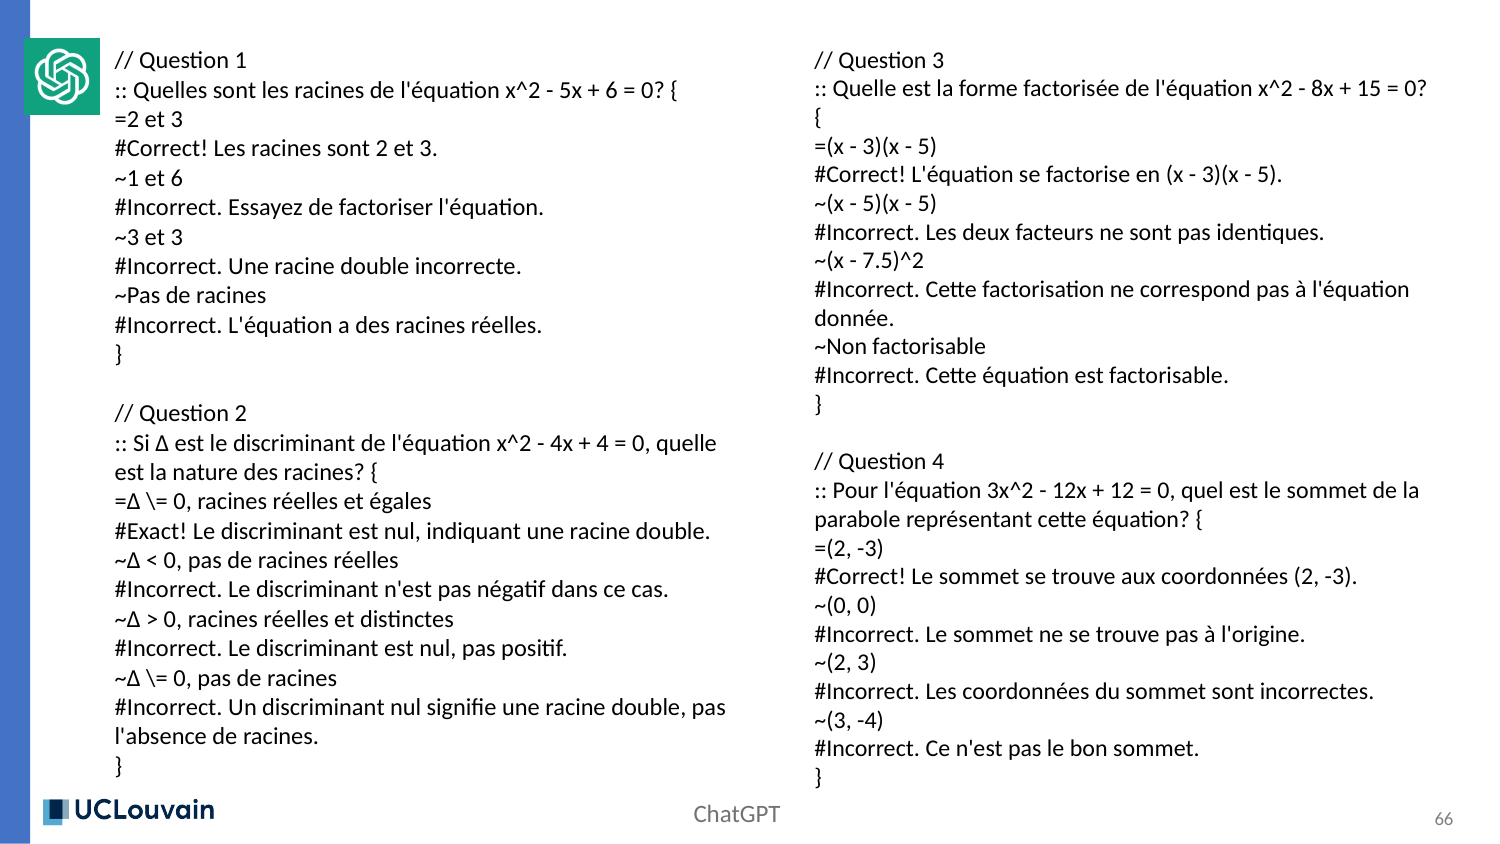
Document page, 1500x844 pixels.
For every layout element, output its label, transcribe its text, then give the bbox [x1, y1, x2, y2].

picture [30, 786, 227, 832]
list // Question 1 :: Quelles sont les racines de l'équation x^2 - 5x + 6 = 0? { =2 et 3 #Correct! Les racines sont 2 et 3. ~1 et 6 #Incorrect. Essayez de factoriser l'équation. ~3 et 3 #Incorrect. Une racine double incorrecte. ~Pas de racines #Incorrect. L'équation a des racines réelles. } // Question 2 :: Si Δ est le discriminant de l'équation x^2 - 4x + 4 = 0, quelle est la nature des racines? { =Δ \= 0, racines réelles et égales #Exact! Le discriminant est nul, indiquant une racine double. ~Δ < 0, pas de racines réelles #Incorrect. Le discriminant n'est pas négatif dans ce cas. ~Δ > 0, racines réelles et distinctes #Incorrect. Le discriminant est nul, pas positif. ~Δ \= 0, pas de racines #Incorrect. Un discriminant nul signifie une racine double, pas l'absence de racines. } [99, 36, 750, 799]
text_box // Question 3 :: Quelle est la forme factorisée de l'équation x^2 - 8x + 15 = 0? { =(x - 3)(x - 5) #Correct! L'équation se factorise en (x - 3)(x - 5). ~(x - 5)(x - 5) #Incorrect. Les deux facteurs ne sont pas identiques. ~(x - 7.5)^2 #Incorrect. Cette factorisation ne correspond pas à l'équation donnée. ~Non factorisable #Incorrect. Cette équation est factorisable. } // Question 4 :: Pour l'équation 3x^2 - 12x + 12 = 0, quel est le sommet de la parabole représentant cette équation? { =(2, -3) #Correct! Le sommet se trouve aux coordonnées (2, -3). ~(0, 0) #Incorrect. Le sommet ne se trouve pas à l'origine. ~(2, 3) #Incorrect. Les coordonnées du sommet sont incorrectes. ~(3, -4) #Incorrect. Ce n'est pas le bon sommet. } [799, 36, 1450, 799]
picture [23, 38, 100, 115]
